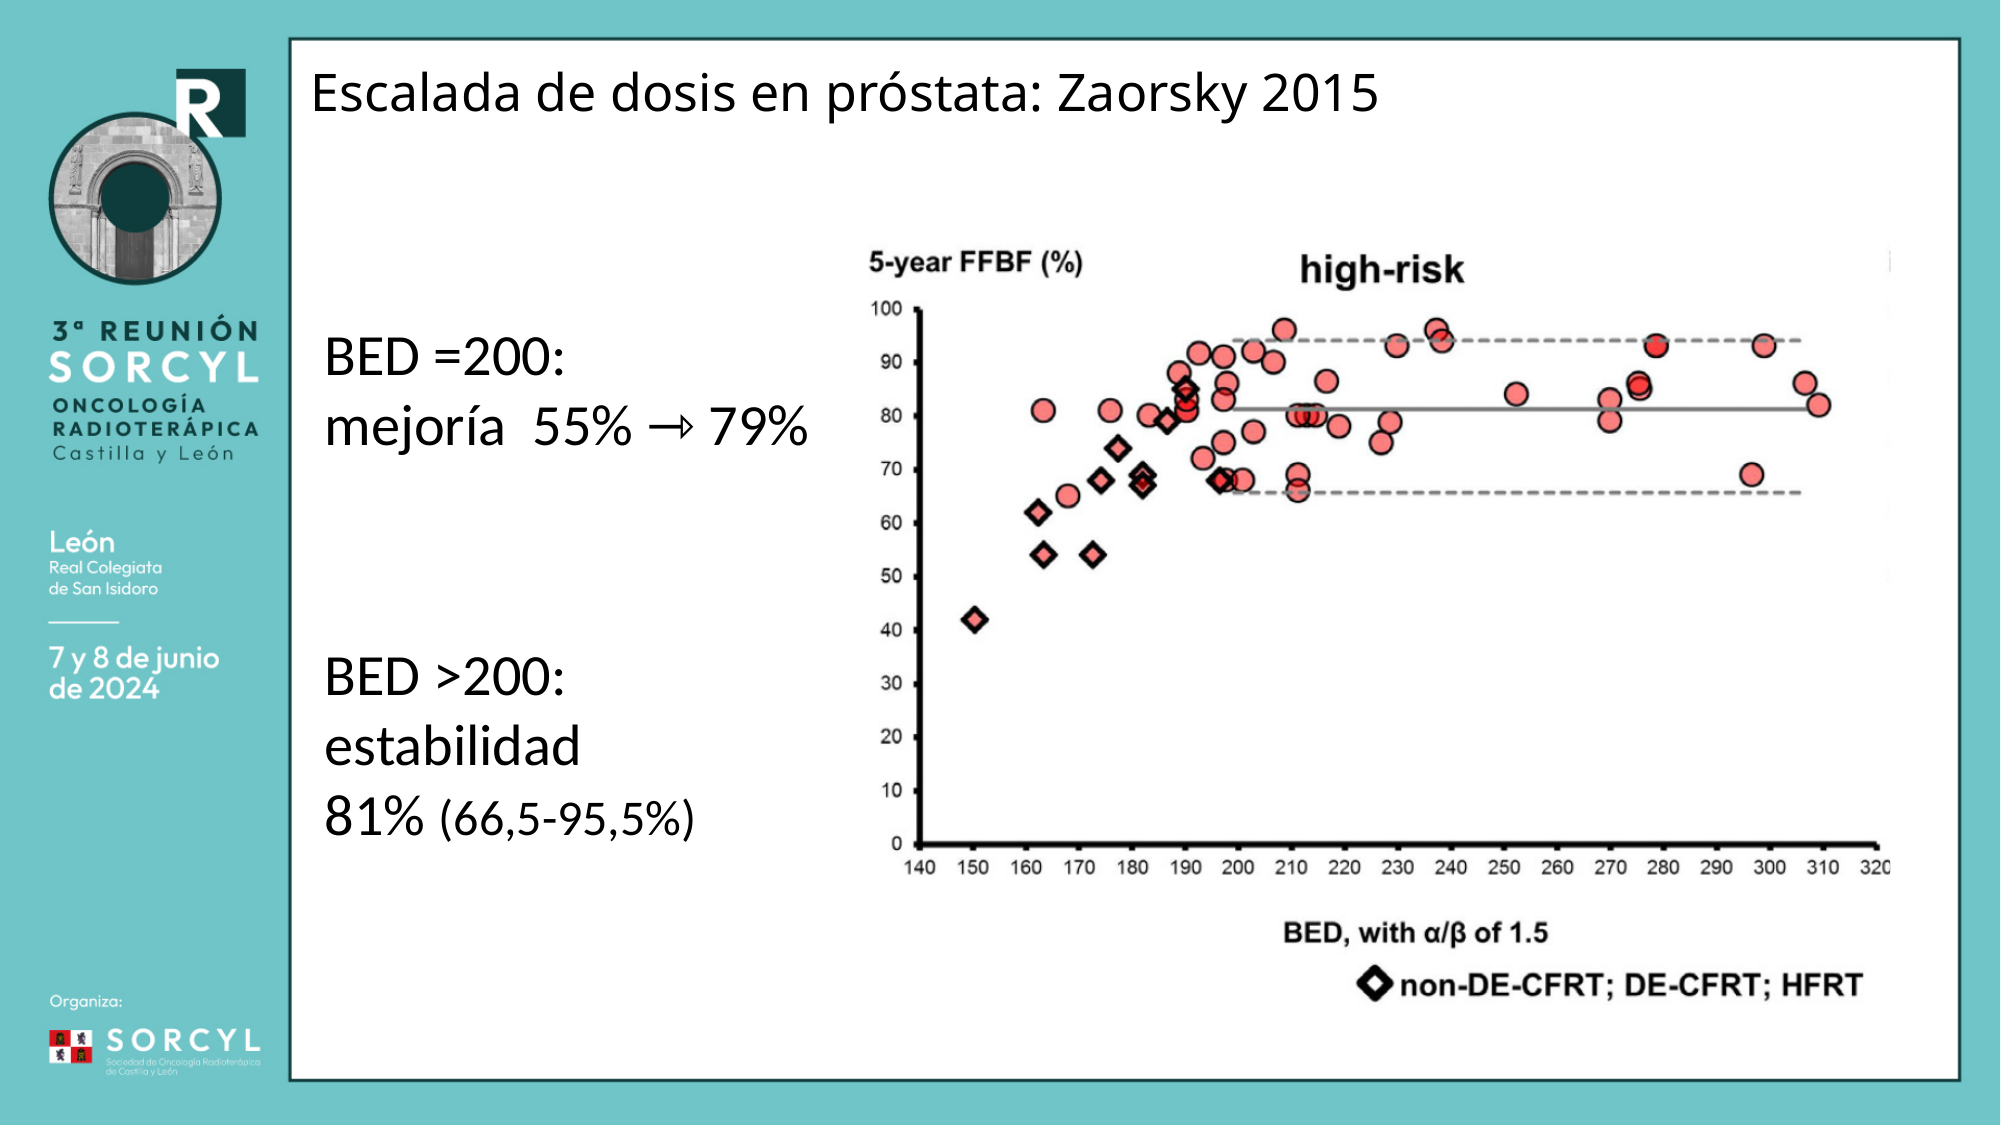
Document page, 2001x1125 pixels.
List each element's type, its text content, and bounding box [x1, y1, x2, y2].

text_box BED >200: estabilidad 81% (66,5-95,5%) [310, 629, 717, 855]
picture [0, 0, 2001, 1125]
title Escalada de dosis en próstata: Zaorsky 2015 [295, 42, 1509, 146]
text_box BED =200: mejoría 55% ⇾ 79% [310, 309, 807, 465]
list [807, 226, 1891, 1034]
